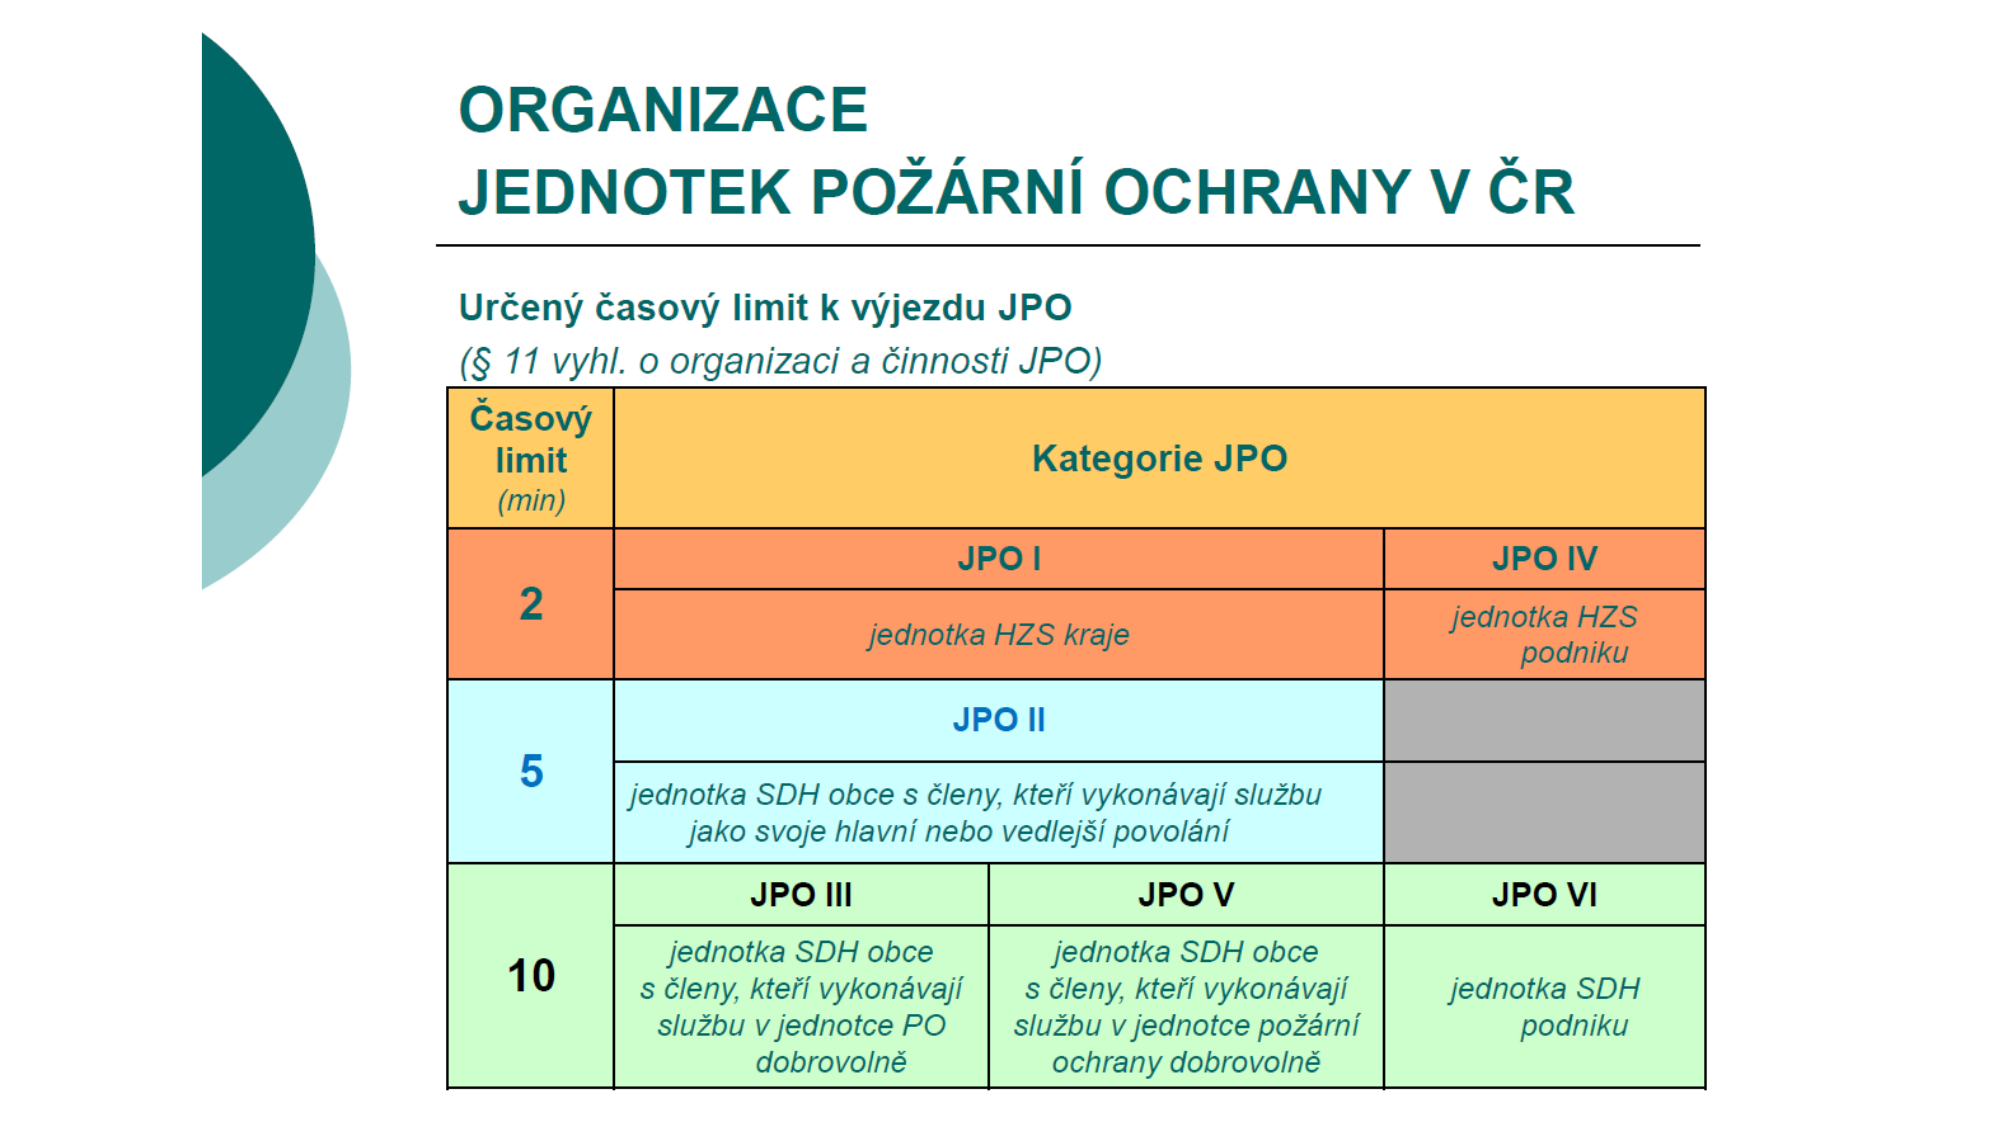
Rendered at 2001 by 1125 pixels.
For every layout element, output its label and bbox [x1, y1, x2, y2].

picture [201, 21, 1771, 1096]
